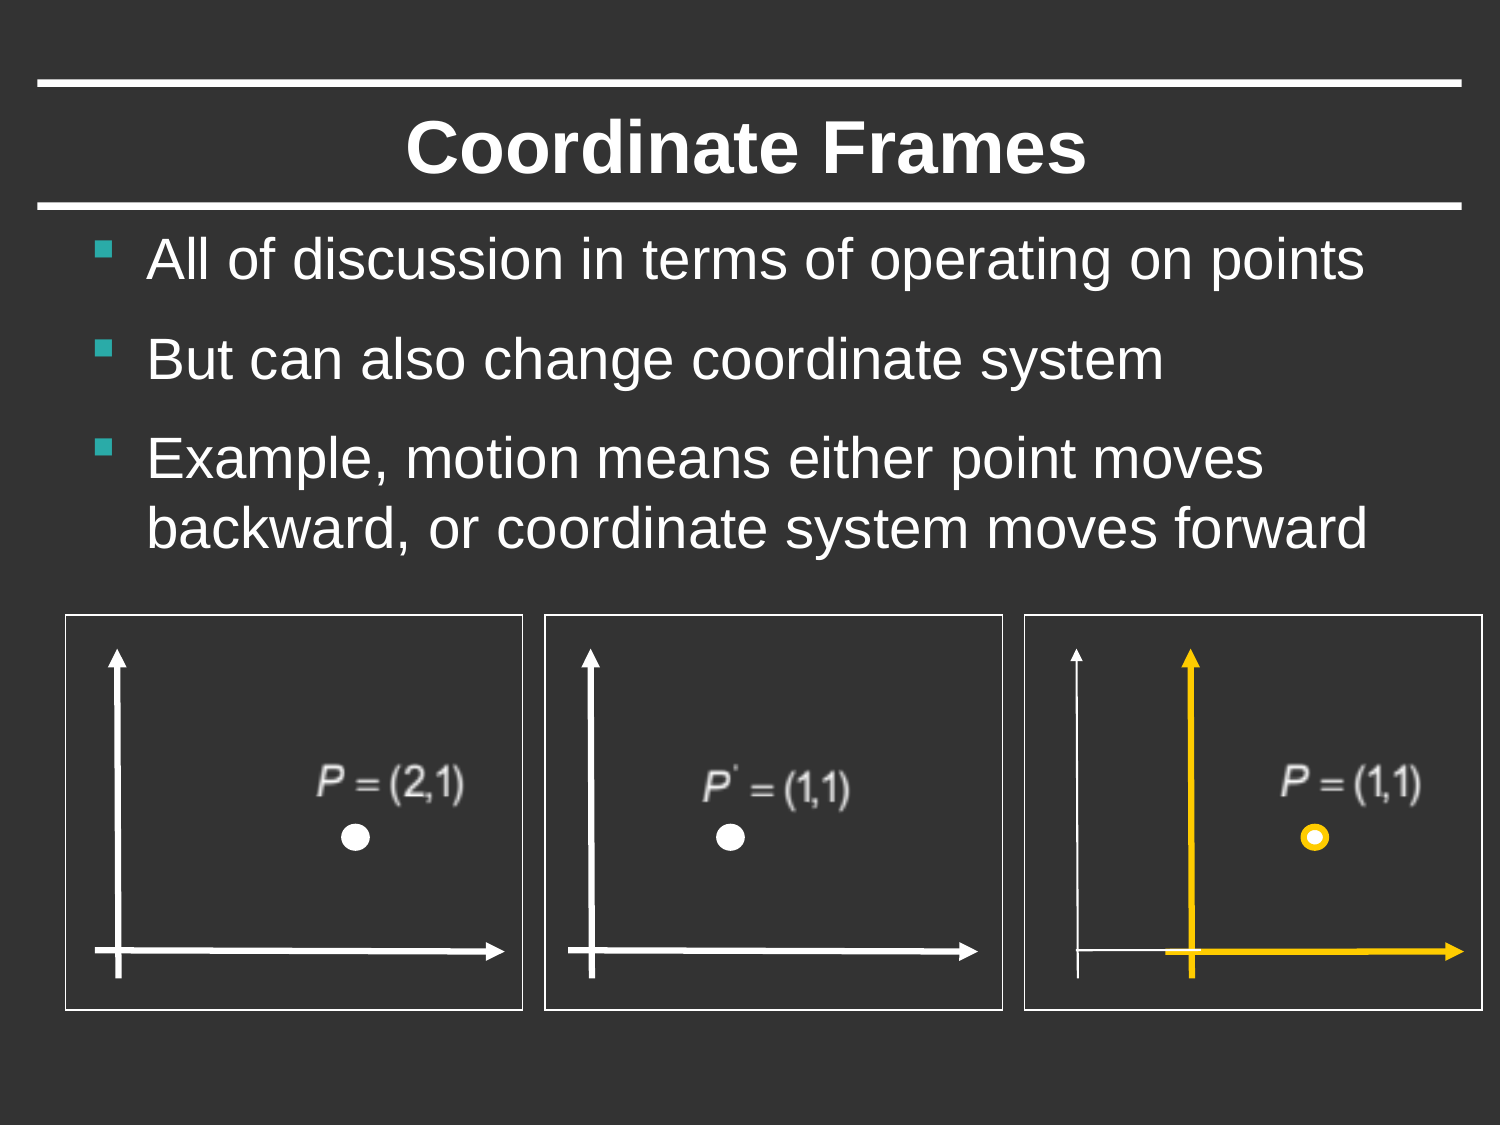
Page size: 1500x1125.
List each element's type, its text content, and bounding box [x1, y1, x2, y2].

list All of discussion in terms of operating on points But can also change coordinate system Example, motion means either point moves backward, or coordinate system moves forward [75, 214, 1425, 1125]
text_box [65, 614, 523, 1011]
title Coordinate Frames [111, 87, 1383, 200]
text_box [1024, 614, 1483, 1011]
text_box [544, 614, 1003, 1011]
